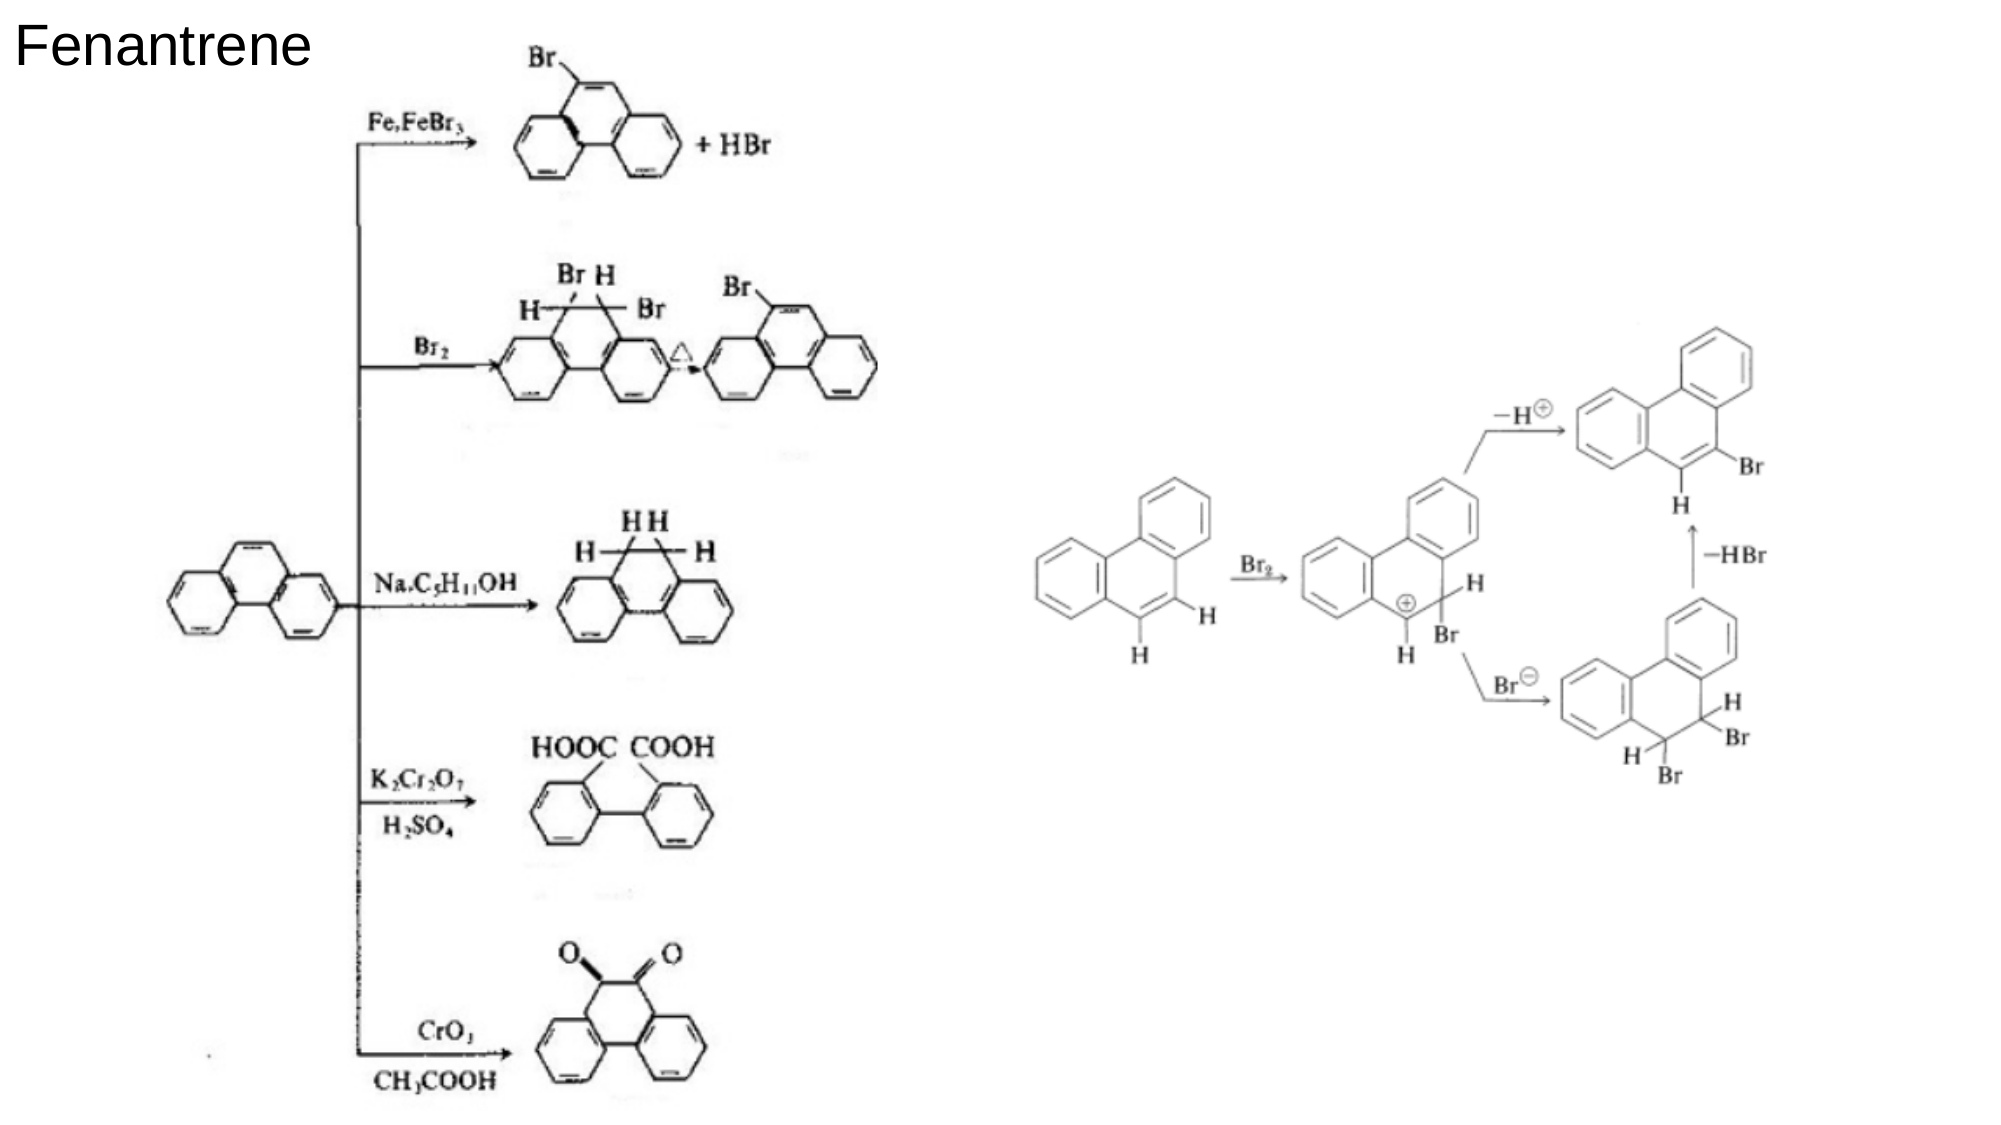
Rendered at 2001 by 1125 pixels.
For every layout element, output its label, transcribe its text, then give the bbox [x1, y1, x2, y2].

picture [144, 42, 919, 1113]
picture [951, 309, 1918, 816]
text_box Fenantrene [0, 0, 1389, 85]
